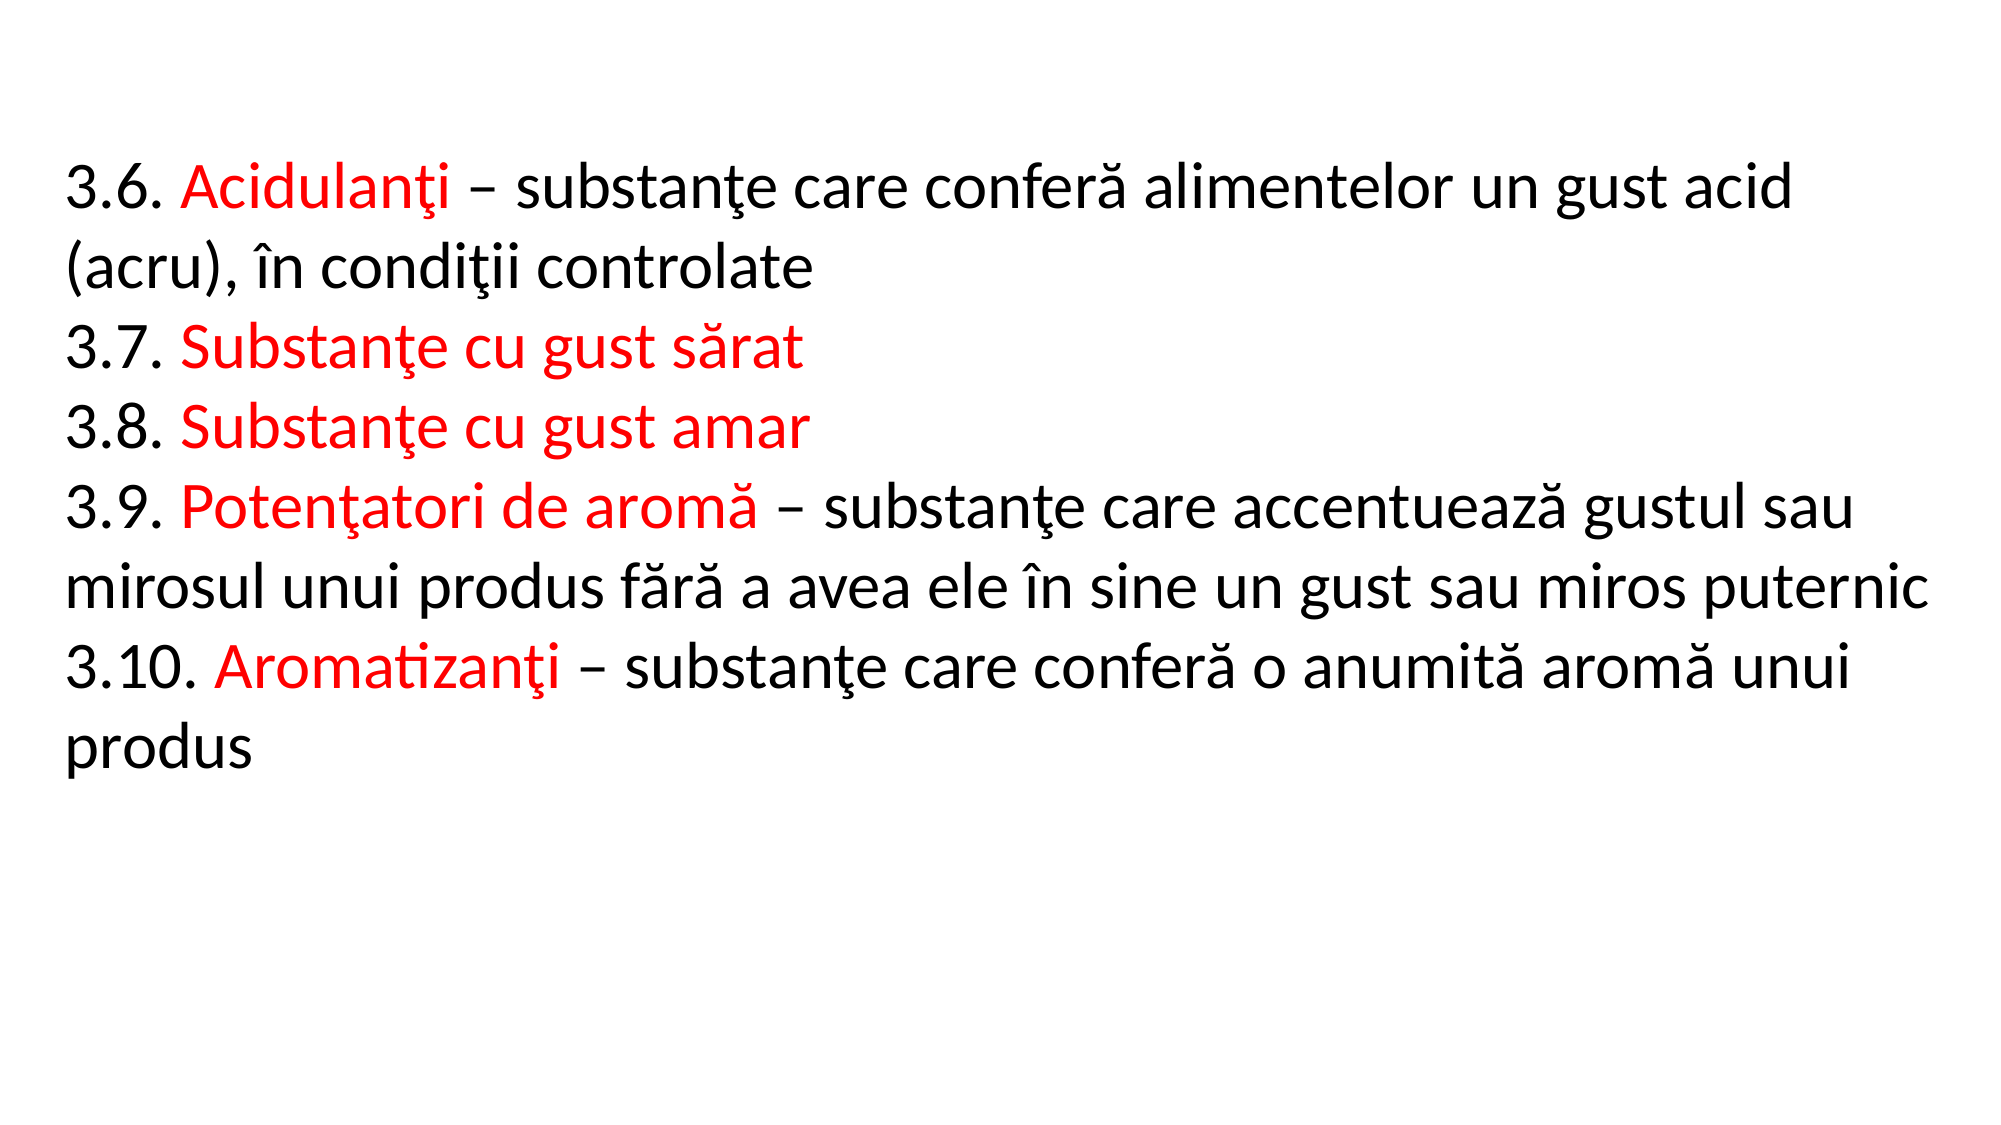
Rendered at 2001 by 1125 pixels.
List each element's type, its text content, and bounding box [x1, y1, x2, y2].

text_box 3.6. Acidulanţi – substanţe care conferă alimentelor un gust acid (acru), în condiţii controlate 3.7. Substanţe cu gust sărat 3.8. Substanţe cu gust amar 3.9. Potenţatori de aromă – substanţe care accentuează gustul sau mirosul unui produs fără a avea ele în sine un gust sau miros puternic 3.10. Aromatizanţi – substanţe care conferă o anumită aromă unui produs [49, 134, 1962, 789]
